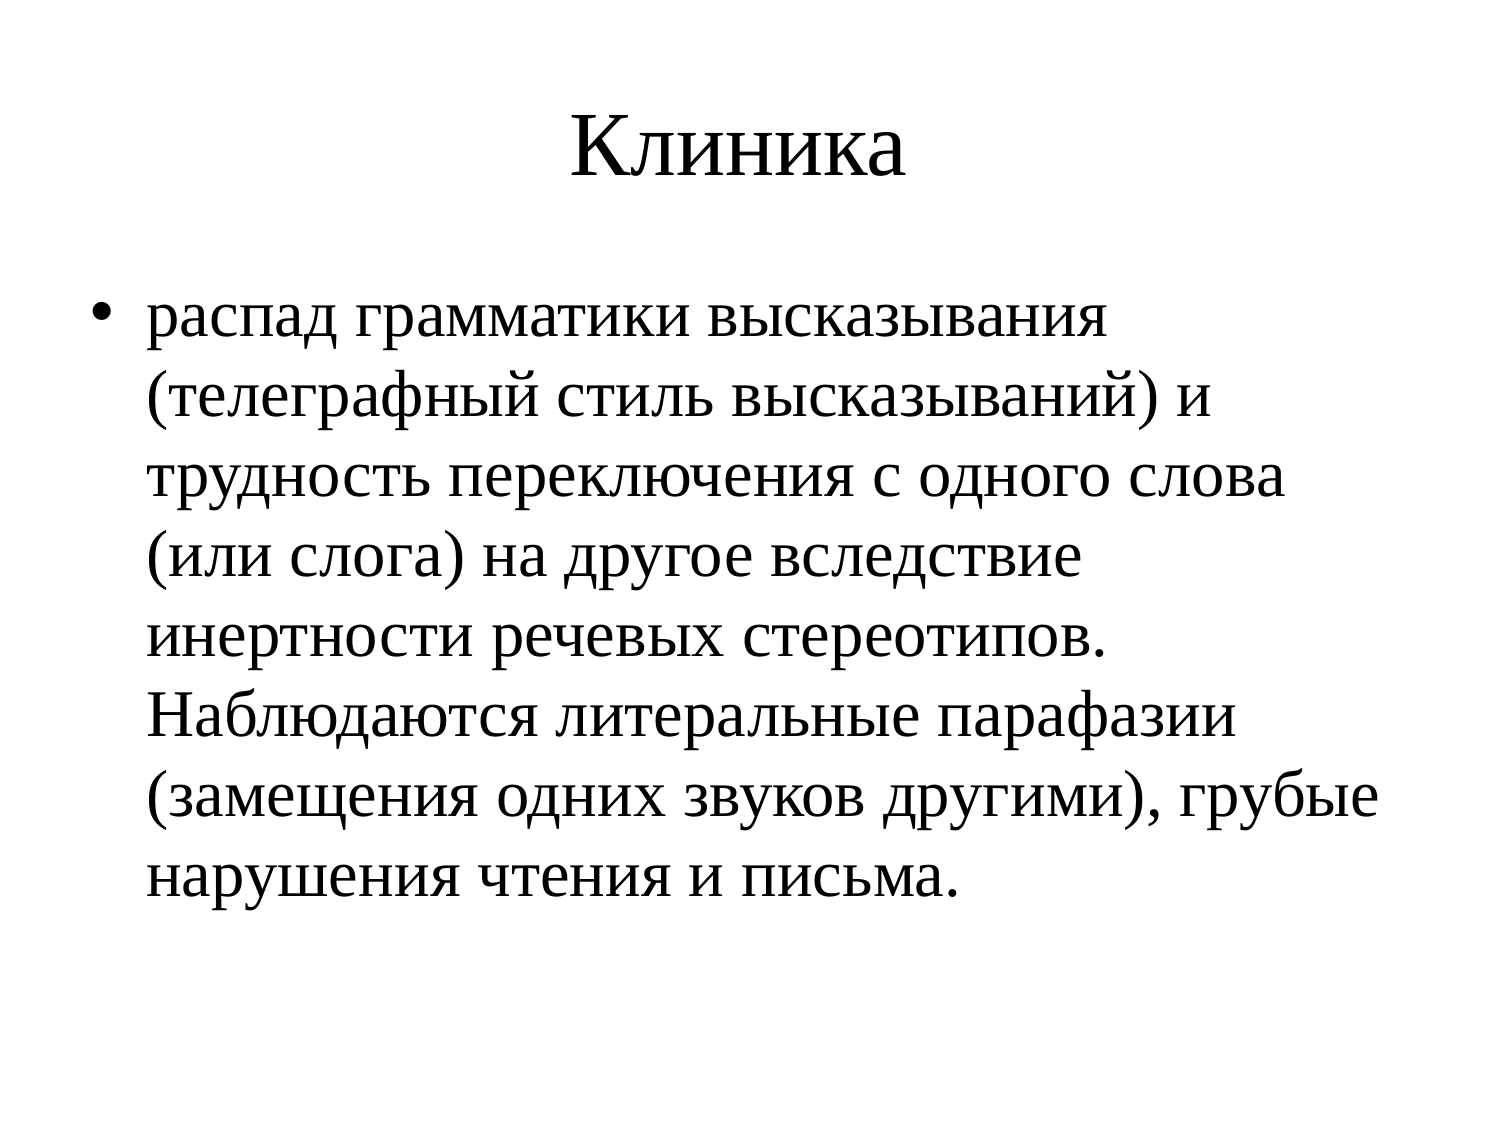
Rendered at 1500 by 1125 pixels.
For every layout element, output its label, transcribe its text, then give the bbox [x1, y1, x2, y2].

list распад грамматики высказывания (телеграфный стиль высказываний) и трудность переключения с одного слова (или слога) на другое вследствие инертности речевых стереотипов. Наблюдаются литеральные парафазии (замещения одних звуков другими), грубые нарушения чтения и письма. [75, 262, 1425, 1005]
title Клиника [75, 45, 1425, 233]
